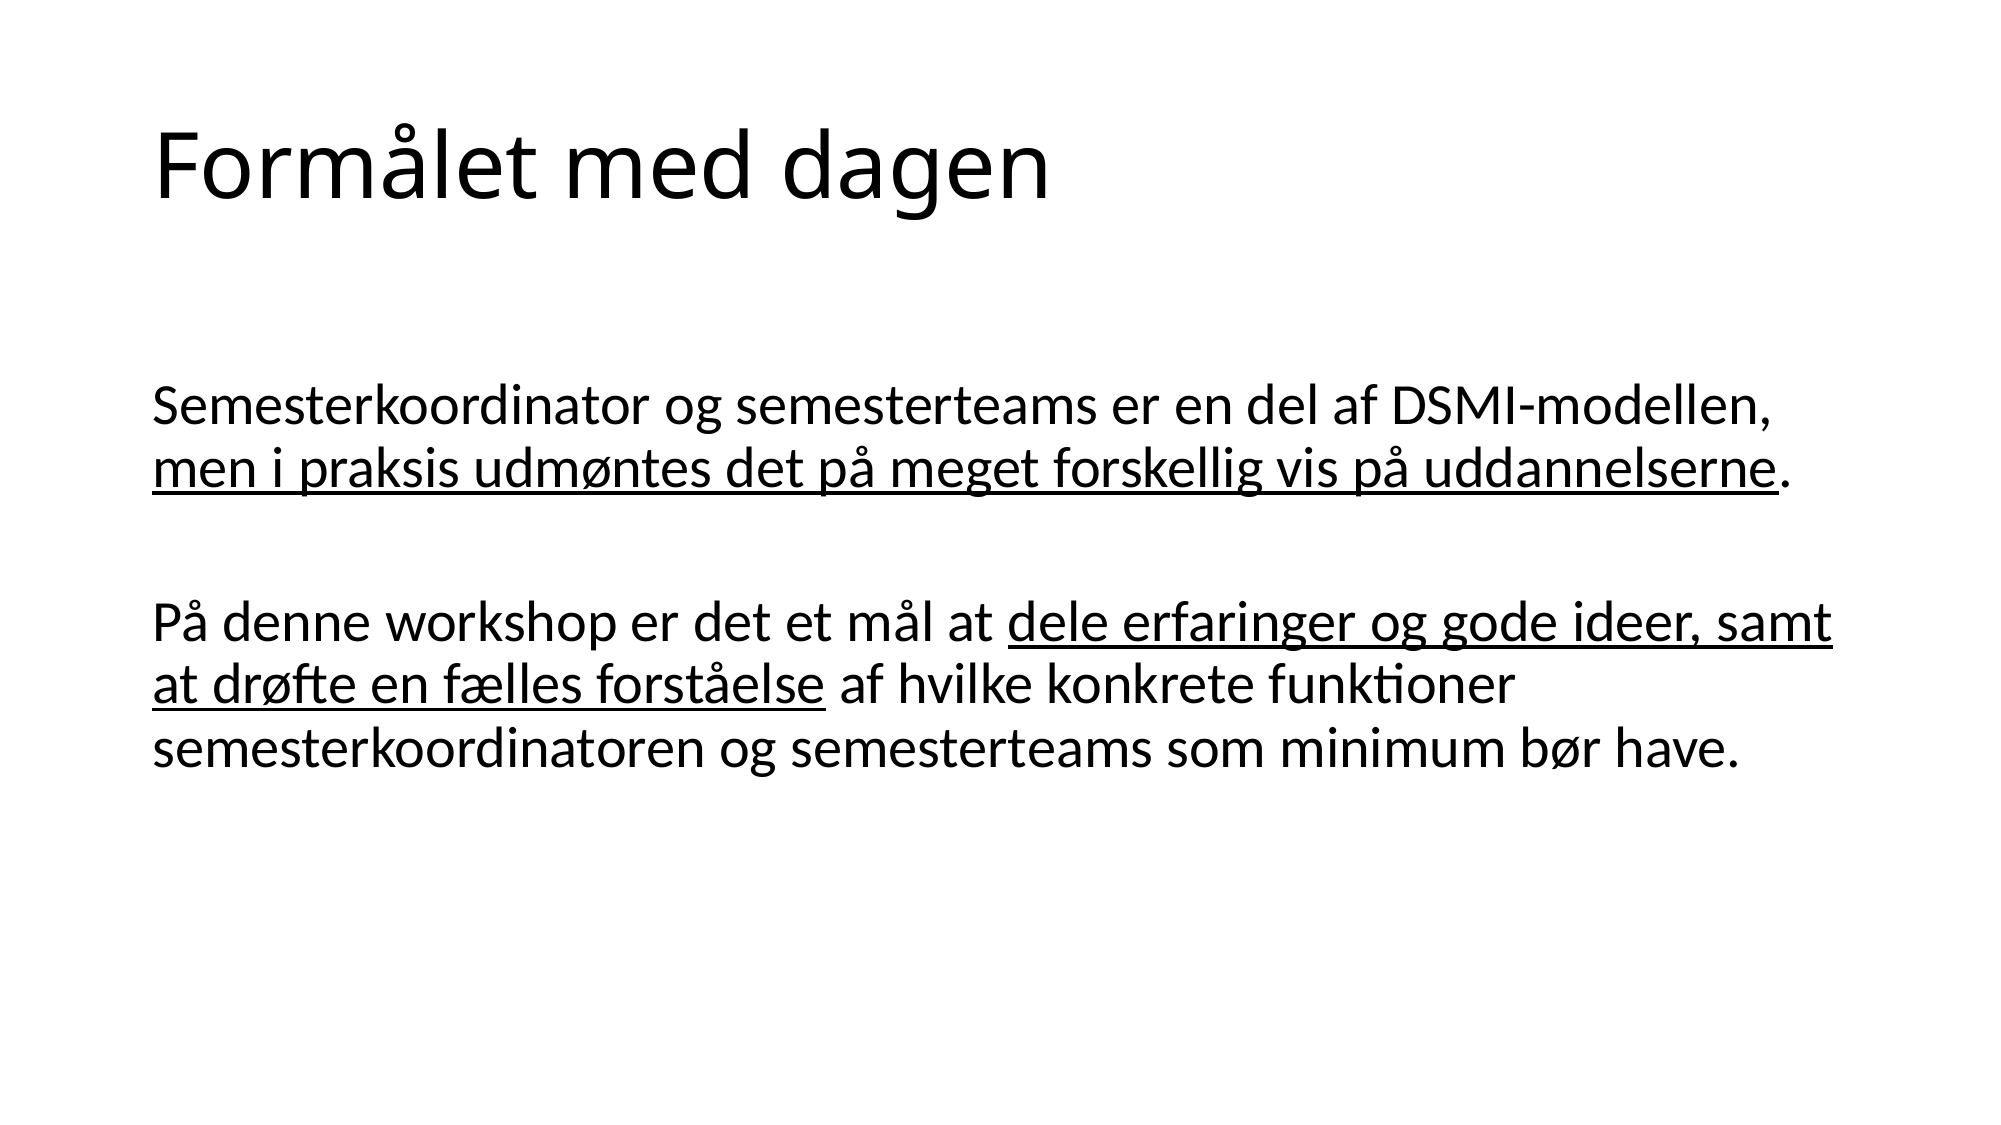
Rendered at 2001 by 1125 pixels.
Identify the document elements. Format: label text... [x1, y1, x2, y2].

title Formålet med dagen [137, 59, 1863, 278]
list Semesterkoordinator og semesterteams er en del af DSMI-modellen, men i praksis udmøntes det på meget forskellig vis på uddannelserne. På denne workshop er det et mål at dele erfaringer og gode ideer, samt at drøfte en fælles forståelse af hvilke konkrete funktioner semesterkoordinatoren og semesterteams som minimum bør have. [137, 303, 1863, 1018]
